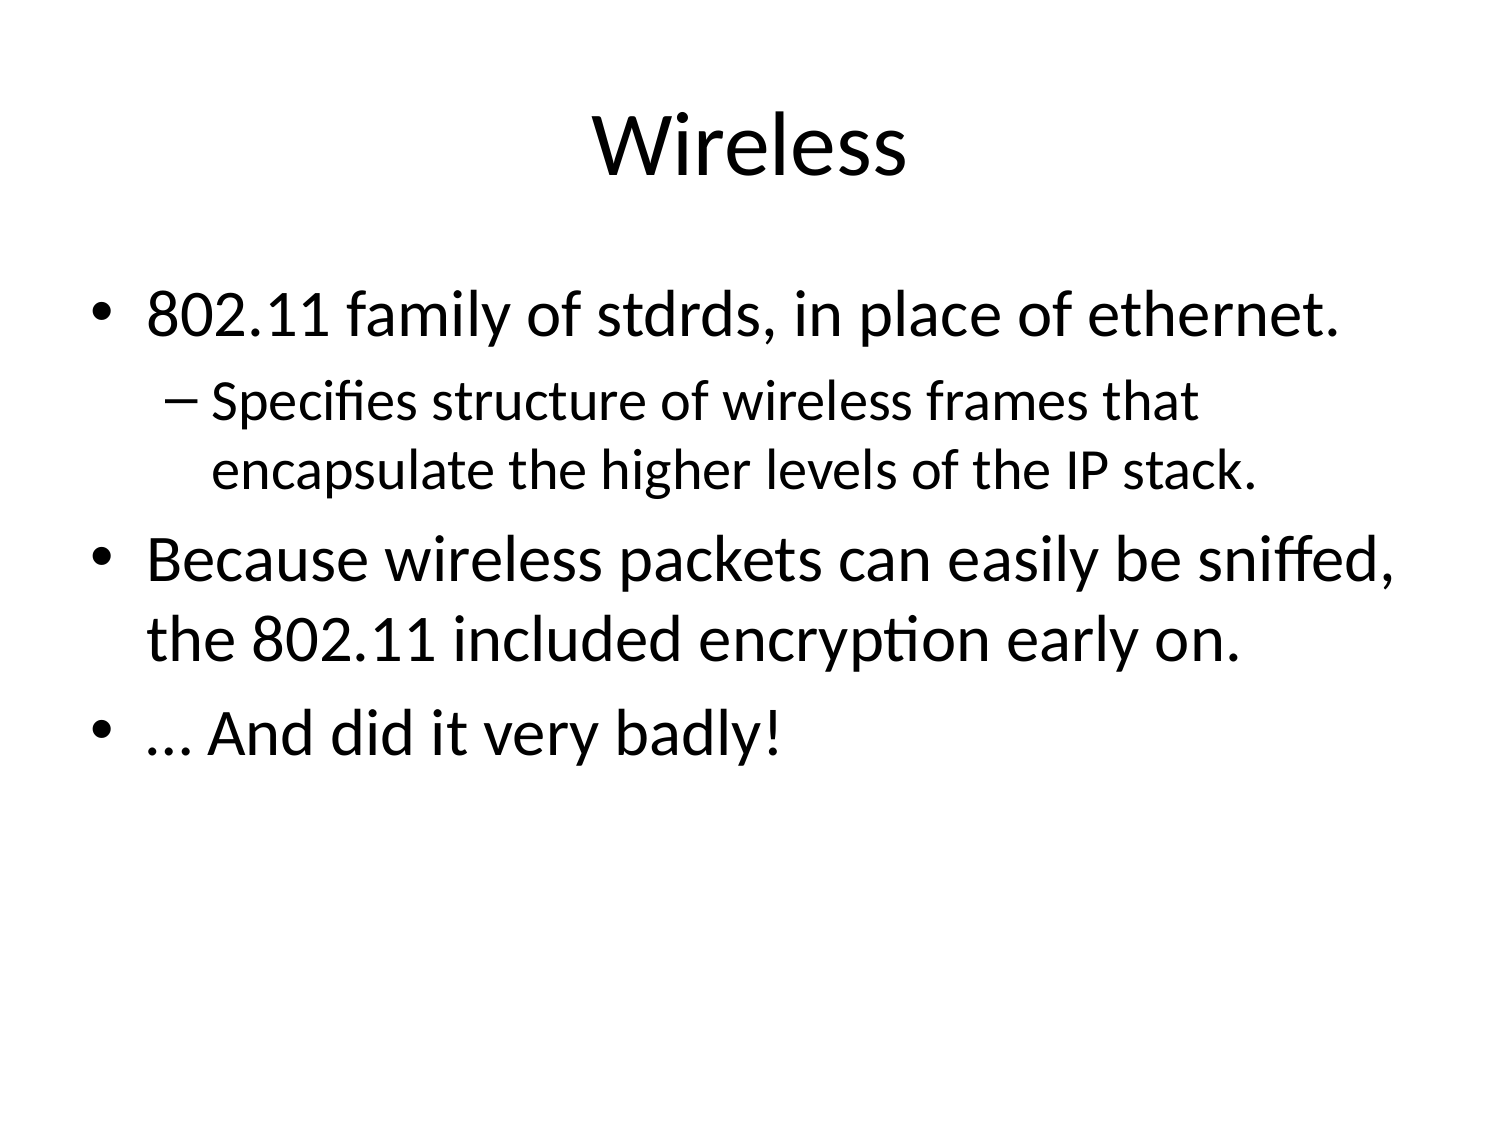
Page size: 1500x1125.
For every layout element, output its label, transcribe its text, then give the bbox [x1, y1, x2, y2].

title Wireless [75, 45, 1425, 233]
list 802.11 family of stdrds, in place of ethernet. Specifies structure of wireless frames that encapsulate the higher levels of the IP stack. Because wireless packets can easily be sniffed, the 802.11 included encryption early on. … And did it very badly! [75, 262, 1425, 1005]
